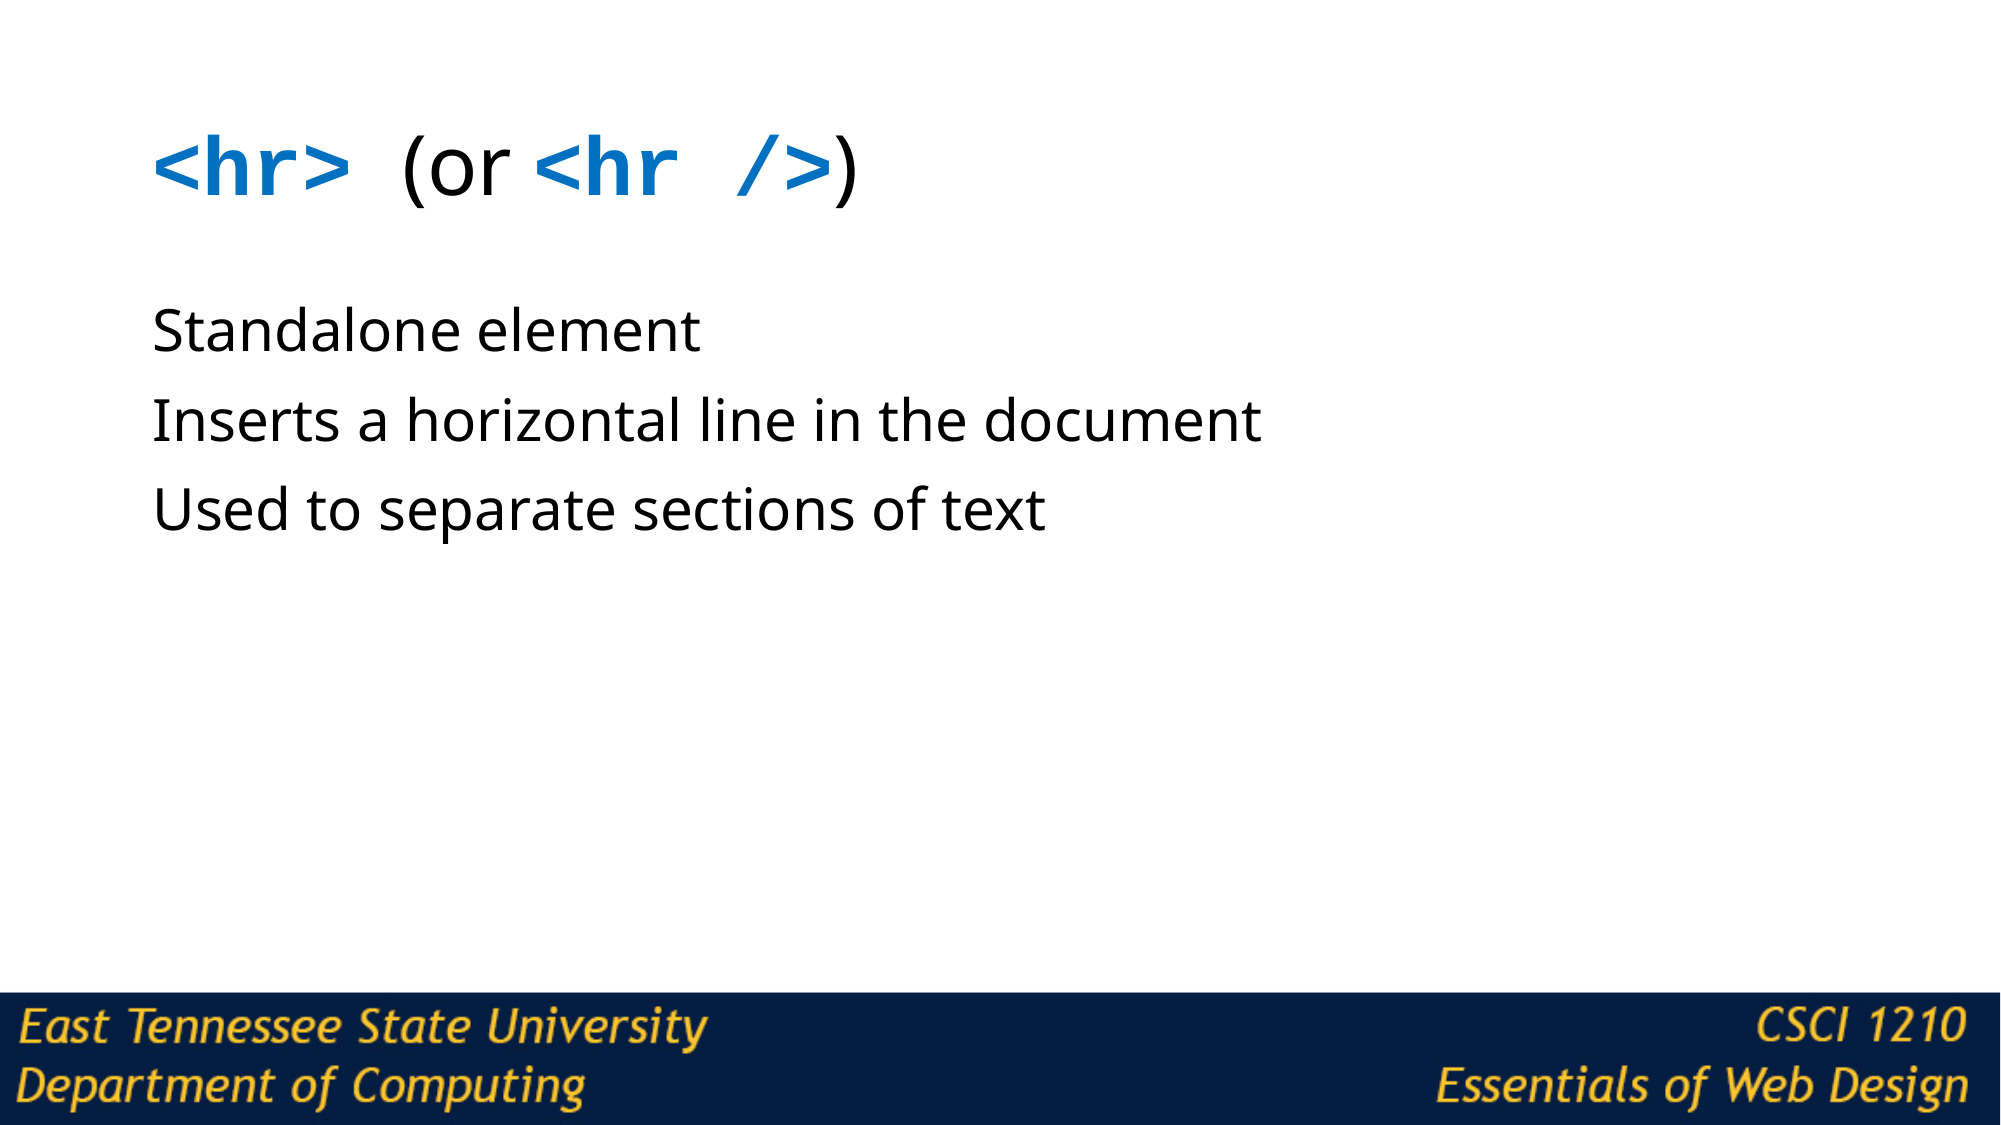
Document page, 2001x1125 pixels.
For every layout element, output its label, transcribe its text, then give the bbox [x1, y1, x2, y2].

list Standalone element Inserts a horizontal line in the document Used to separate sections of text [137, 299, 1863, 1014]
title <hr> (or <hr />) [137, 59, 1863, 278]
picture [0, 0, 2001, 1125]
